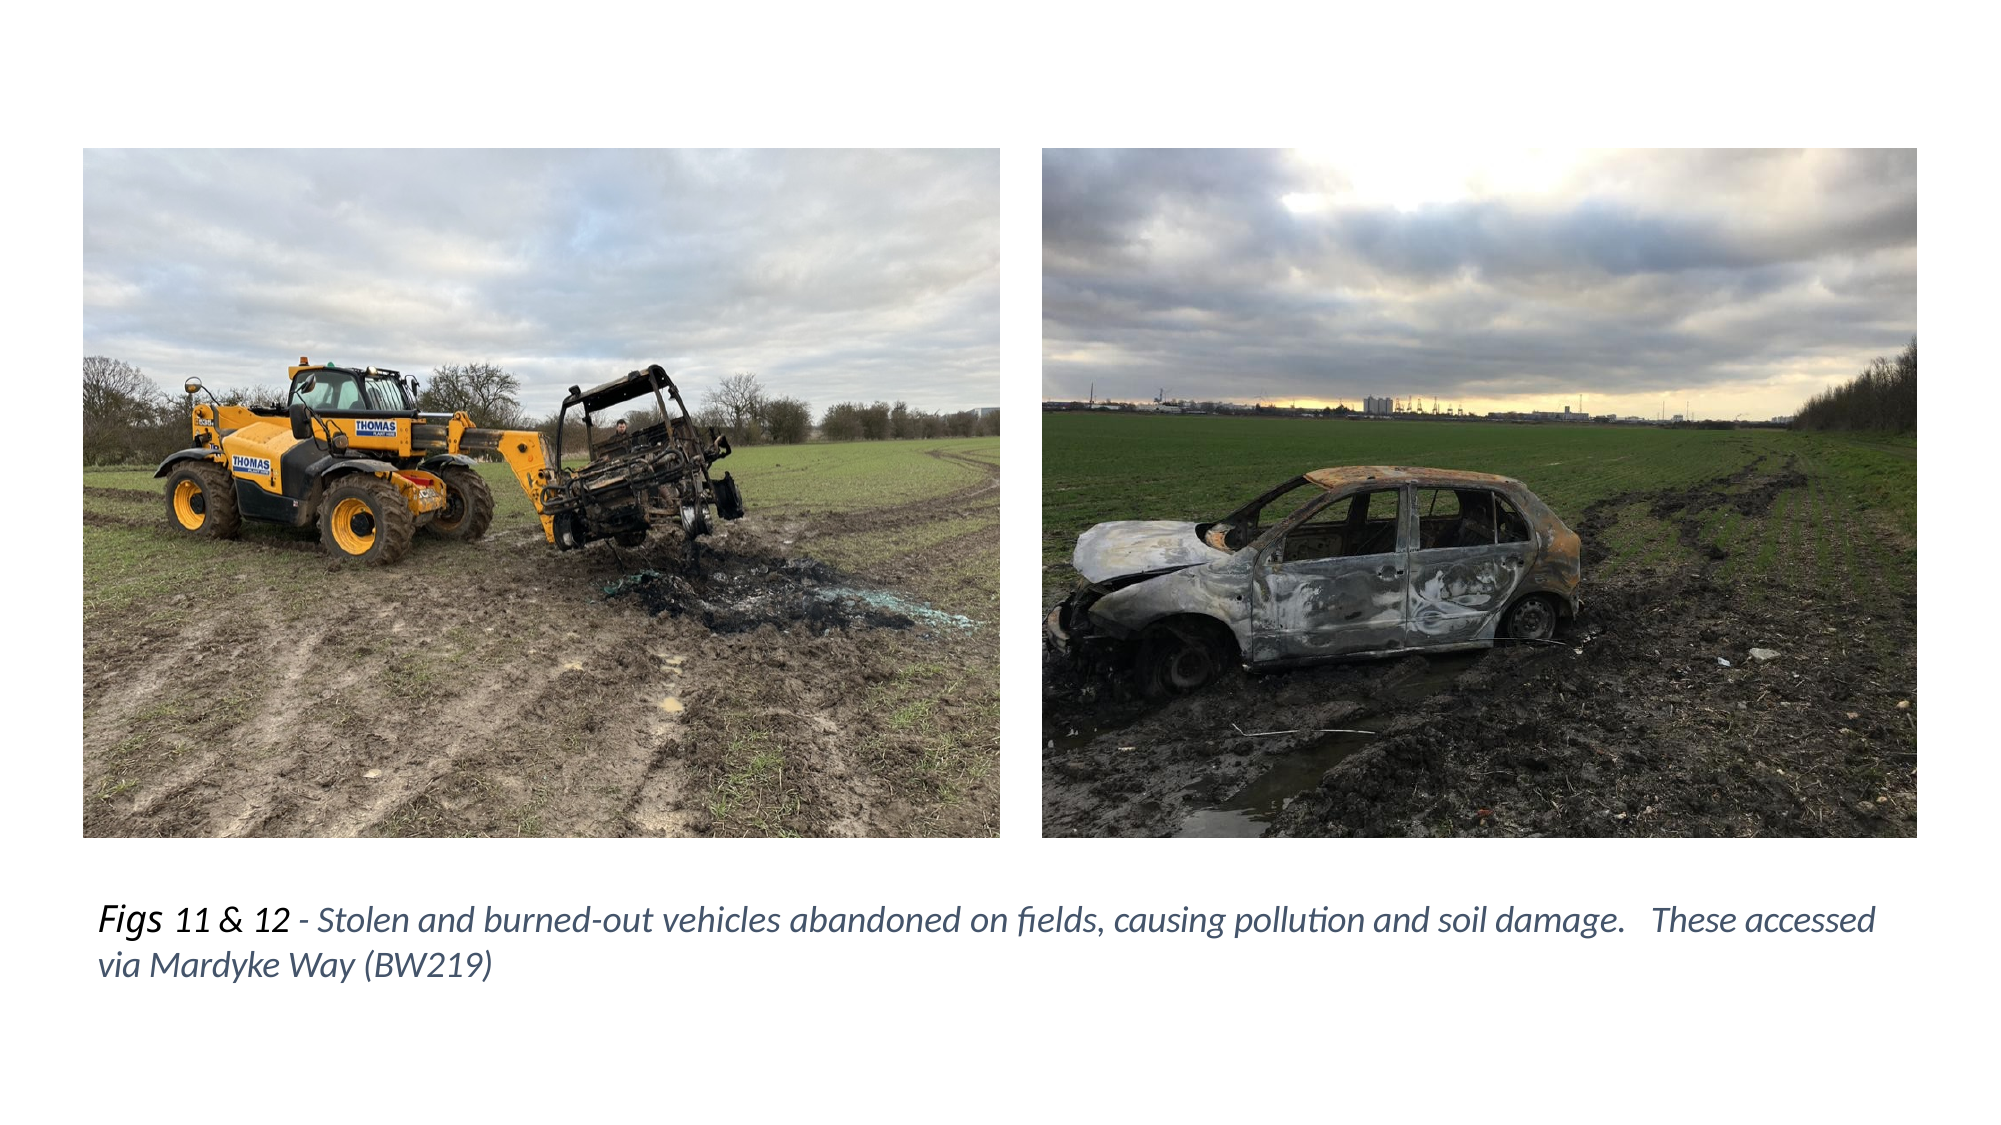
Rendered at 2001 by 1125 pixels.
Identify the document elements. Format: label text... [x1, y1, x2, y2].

text_box Figs 11 & 12 - Stolen and burned-out vehicles abandoned on fields, causing pollution and soil damage. These accessed via Mardyke Way (BW219) [82, 887, 1917, 993]
picture [1042, 148, 1917, 838]
picture [82, 148, 1000, 838]
